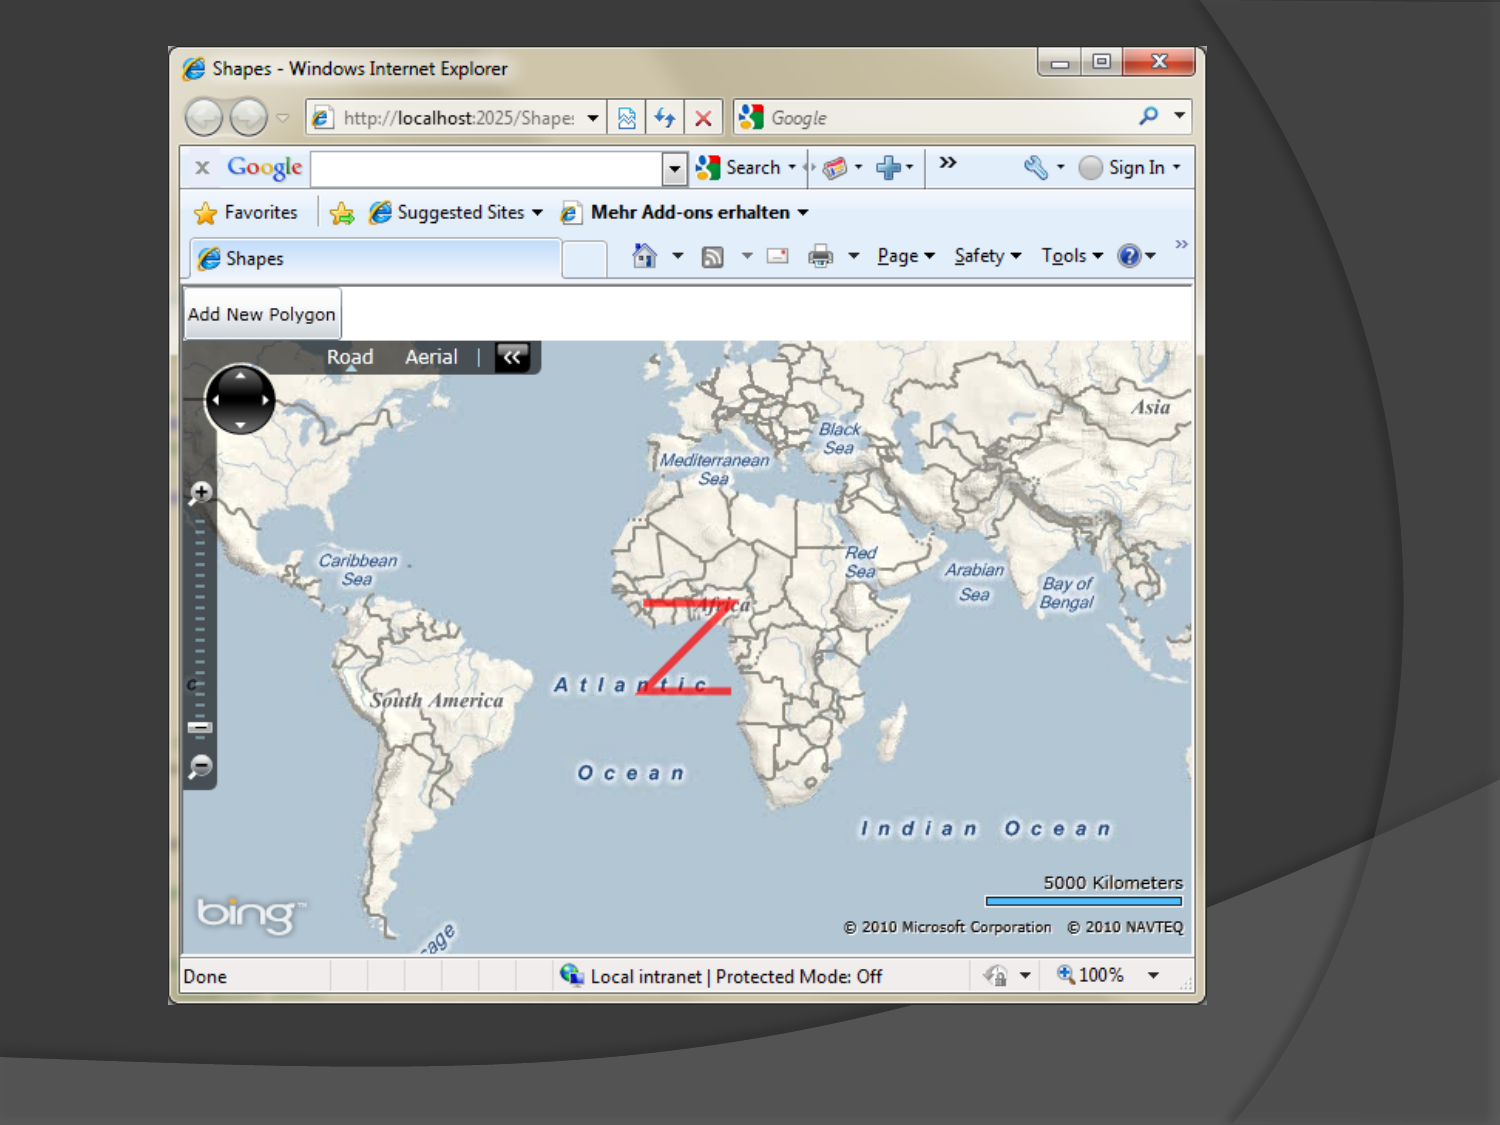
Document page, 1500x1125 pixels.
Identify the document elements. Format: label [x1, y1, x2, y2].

list [168, 46, 1207, 1006]
